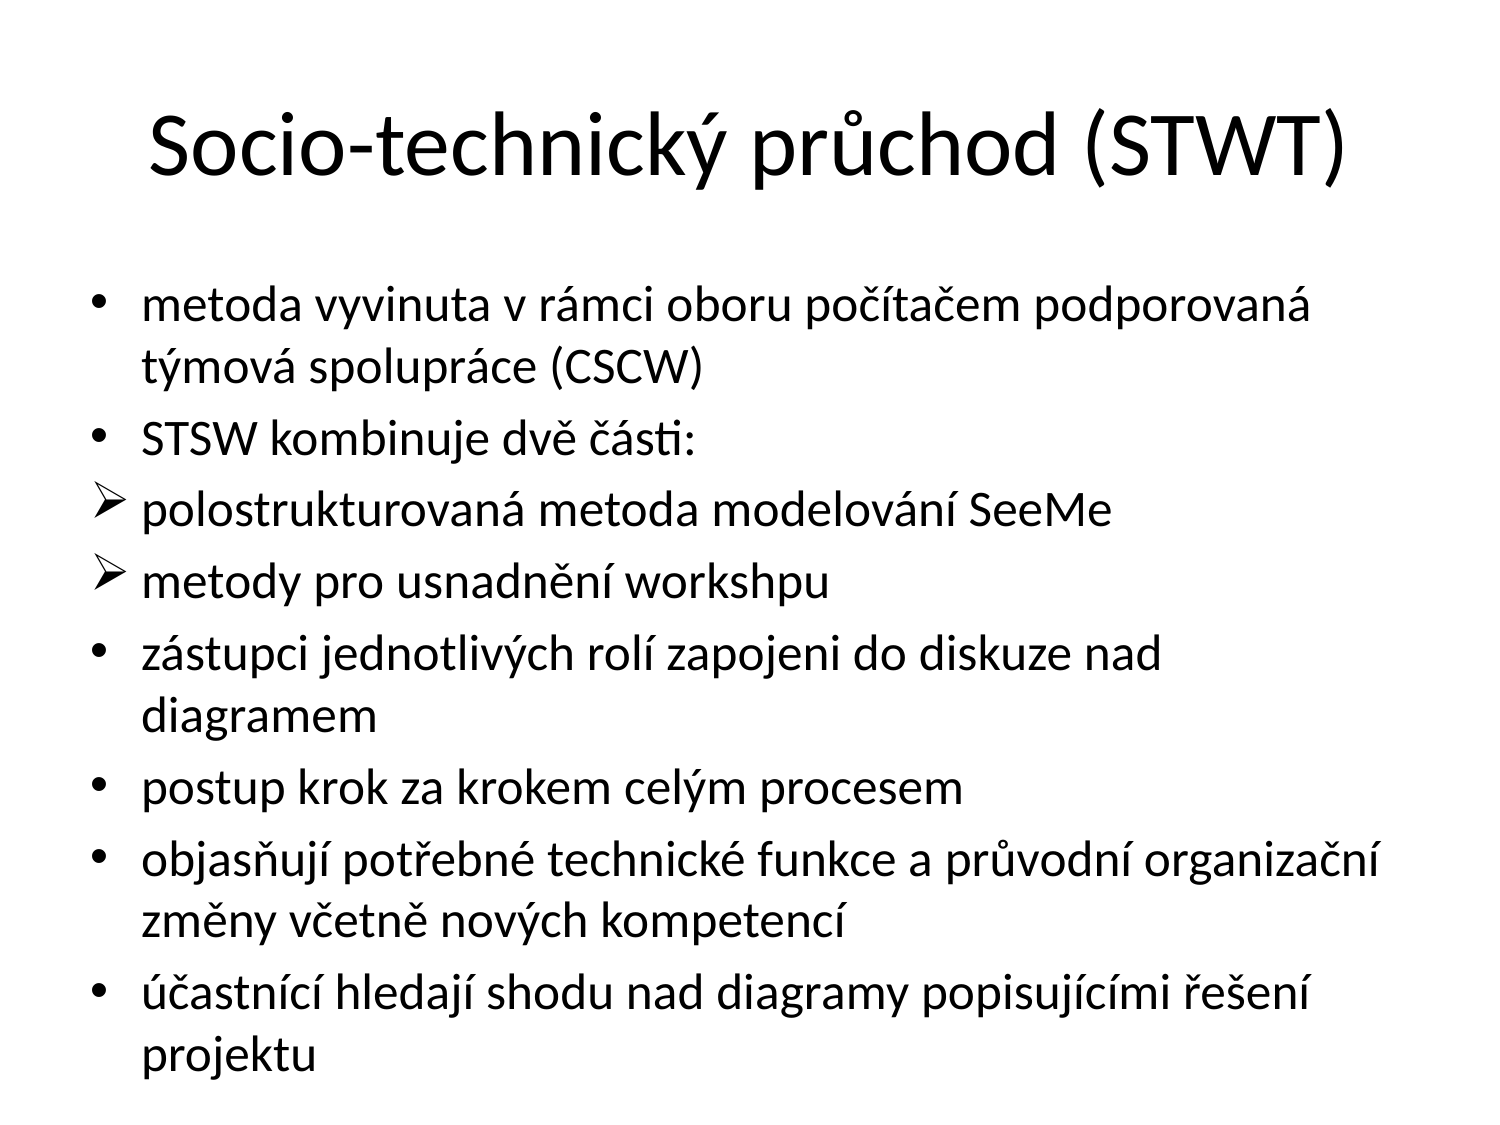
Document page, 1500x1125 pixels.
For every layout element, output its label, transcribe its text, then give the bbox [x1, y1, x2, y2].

title Socio-technický průchod (STWT) [75, 45, 1425, 233]
list metoda vyvinuta v rámci oboru počítačem podporovaná týmová spolupráce (CSCW) STSW kombinuje dvě části: polostrukturovaná metoda modelování SeeMe metody pro usnadnění workshpu zástupci jednotlivých rolí zapojeni do diskuze nad diagramem postup krok za krokem celým procesem objasňují potřebné technické funkce a průvodní organizační změny včetně nových kompetencí účastnící hledají shodu nad diagramy popisujícími řešení projektu [75, 262, 1425, 1094]
